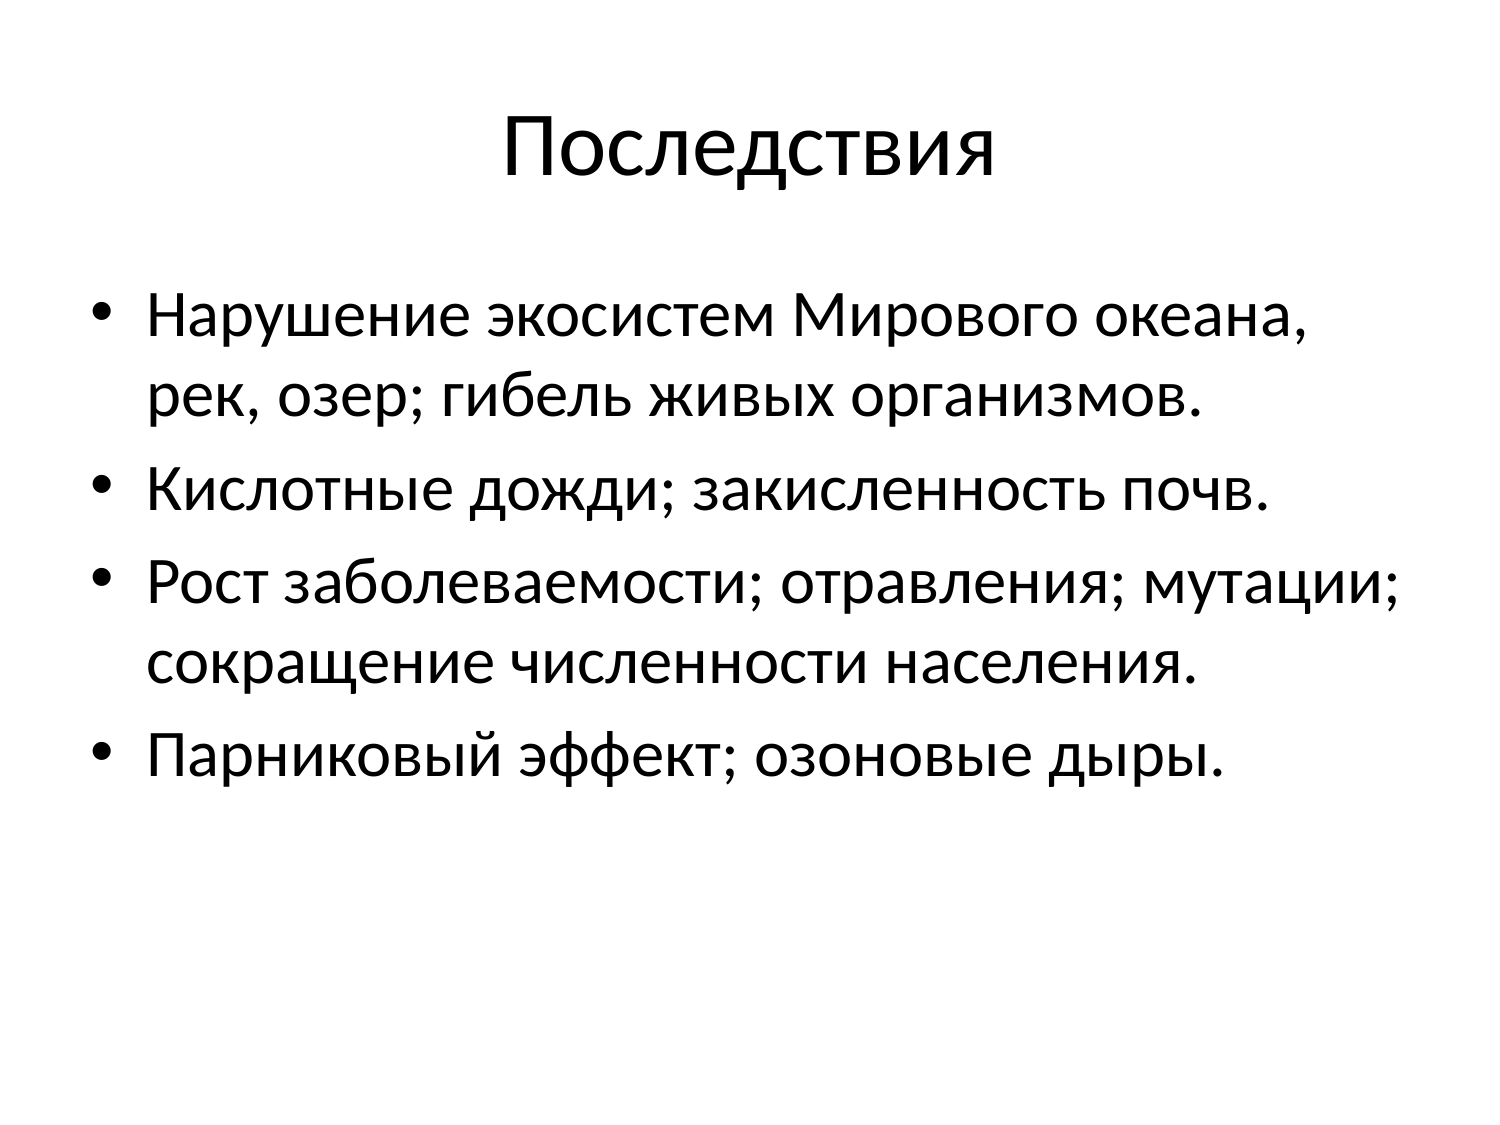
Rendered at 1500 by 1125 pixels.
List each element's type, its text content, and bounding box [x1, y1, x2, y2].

list Нарушение экосистем Мирового океана, рек, озер; гибель живых организмов. Кислотные дожди; закисленность почв. Рост заболеваемости; отравления; мутации; сокращение численности населения. Парниковый эффект; озоновые дыры. [75, 262, 1425, 1005]
title Последствия [75, 45, 1425, 233]
